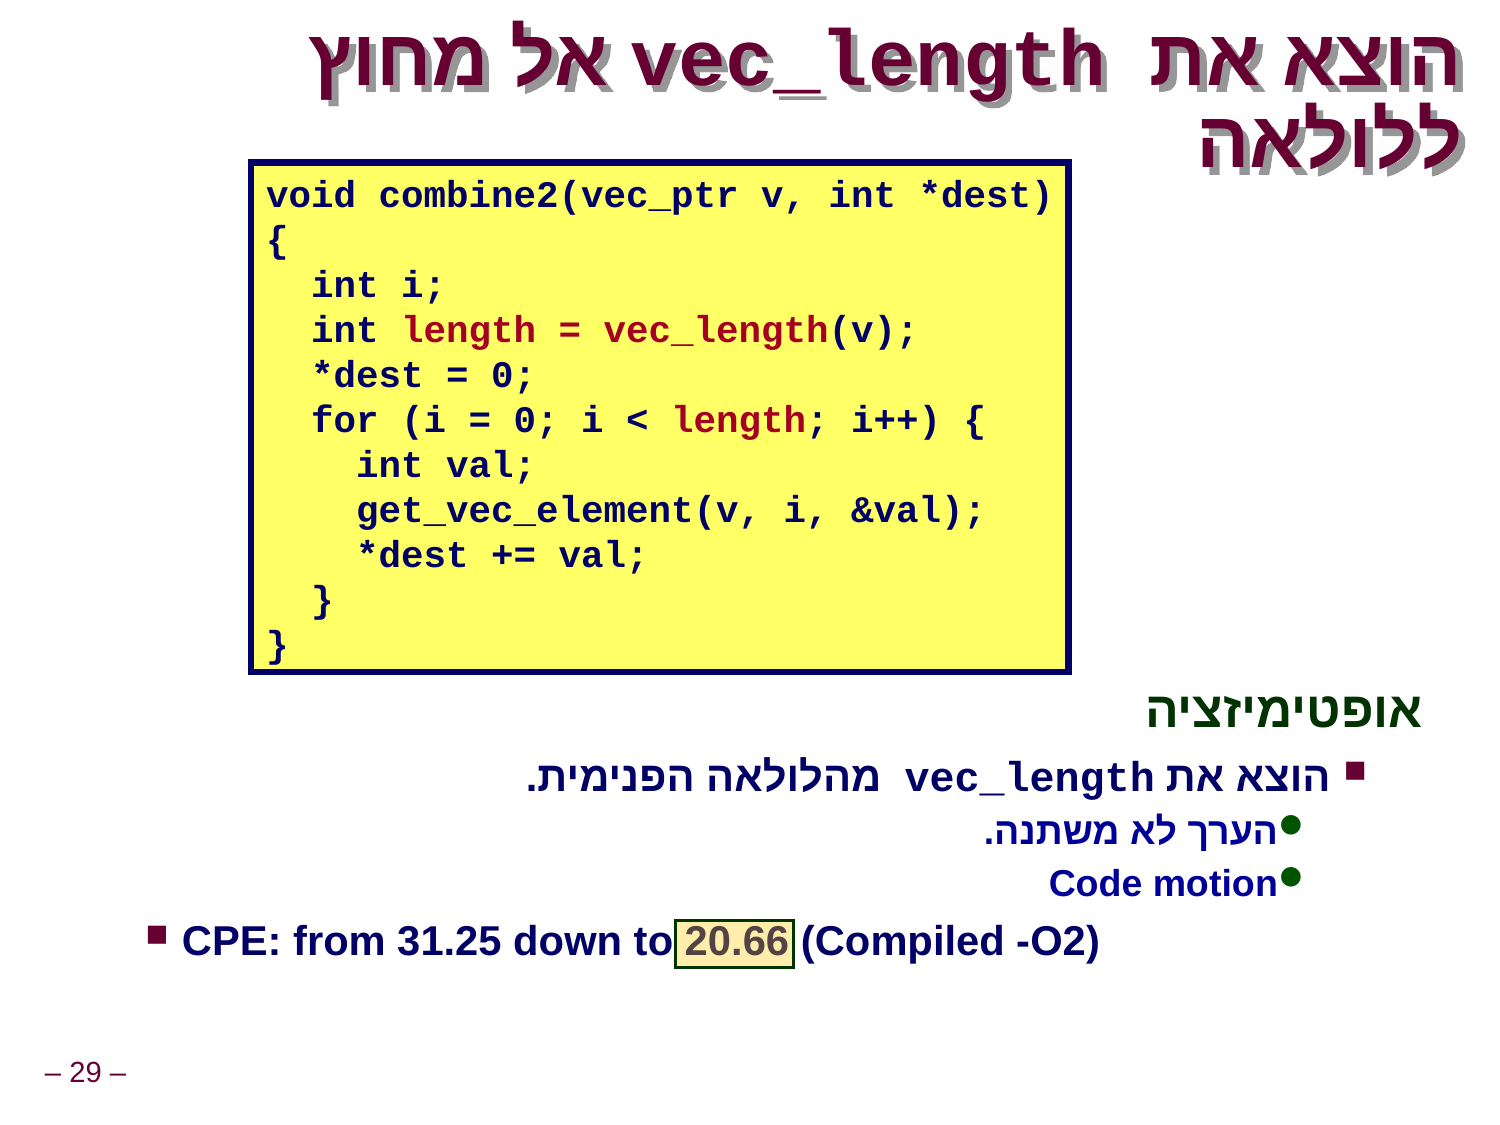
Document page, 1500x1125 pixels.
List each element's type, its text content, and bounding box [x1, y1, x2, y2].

text_box [675, 920, 794, 968]
text_box void combine2(vec_ptr v, int *dest) { int i; int length = vec_length(v); *dest = 0; for (i = 0; i < length; i++) { int val; get_vec_element(v, i, &val); *dest += val; } } [251, 162, 1069, 672]
title הוצא את vec_length אל מחוץ ללולאה [109, 54, 1463, 149]
list אופטימיזציה הוצא את vec_length מהלולאה הפנימית. הערך לא משתנה. Code motion CPE: from 31.25 down to 20.66 (Compiled -O2) [75, 675, 1438, 1038]
